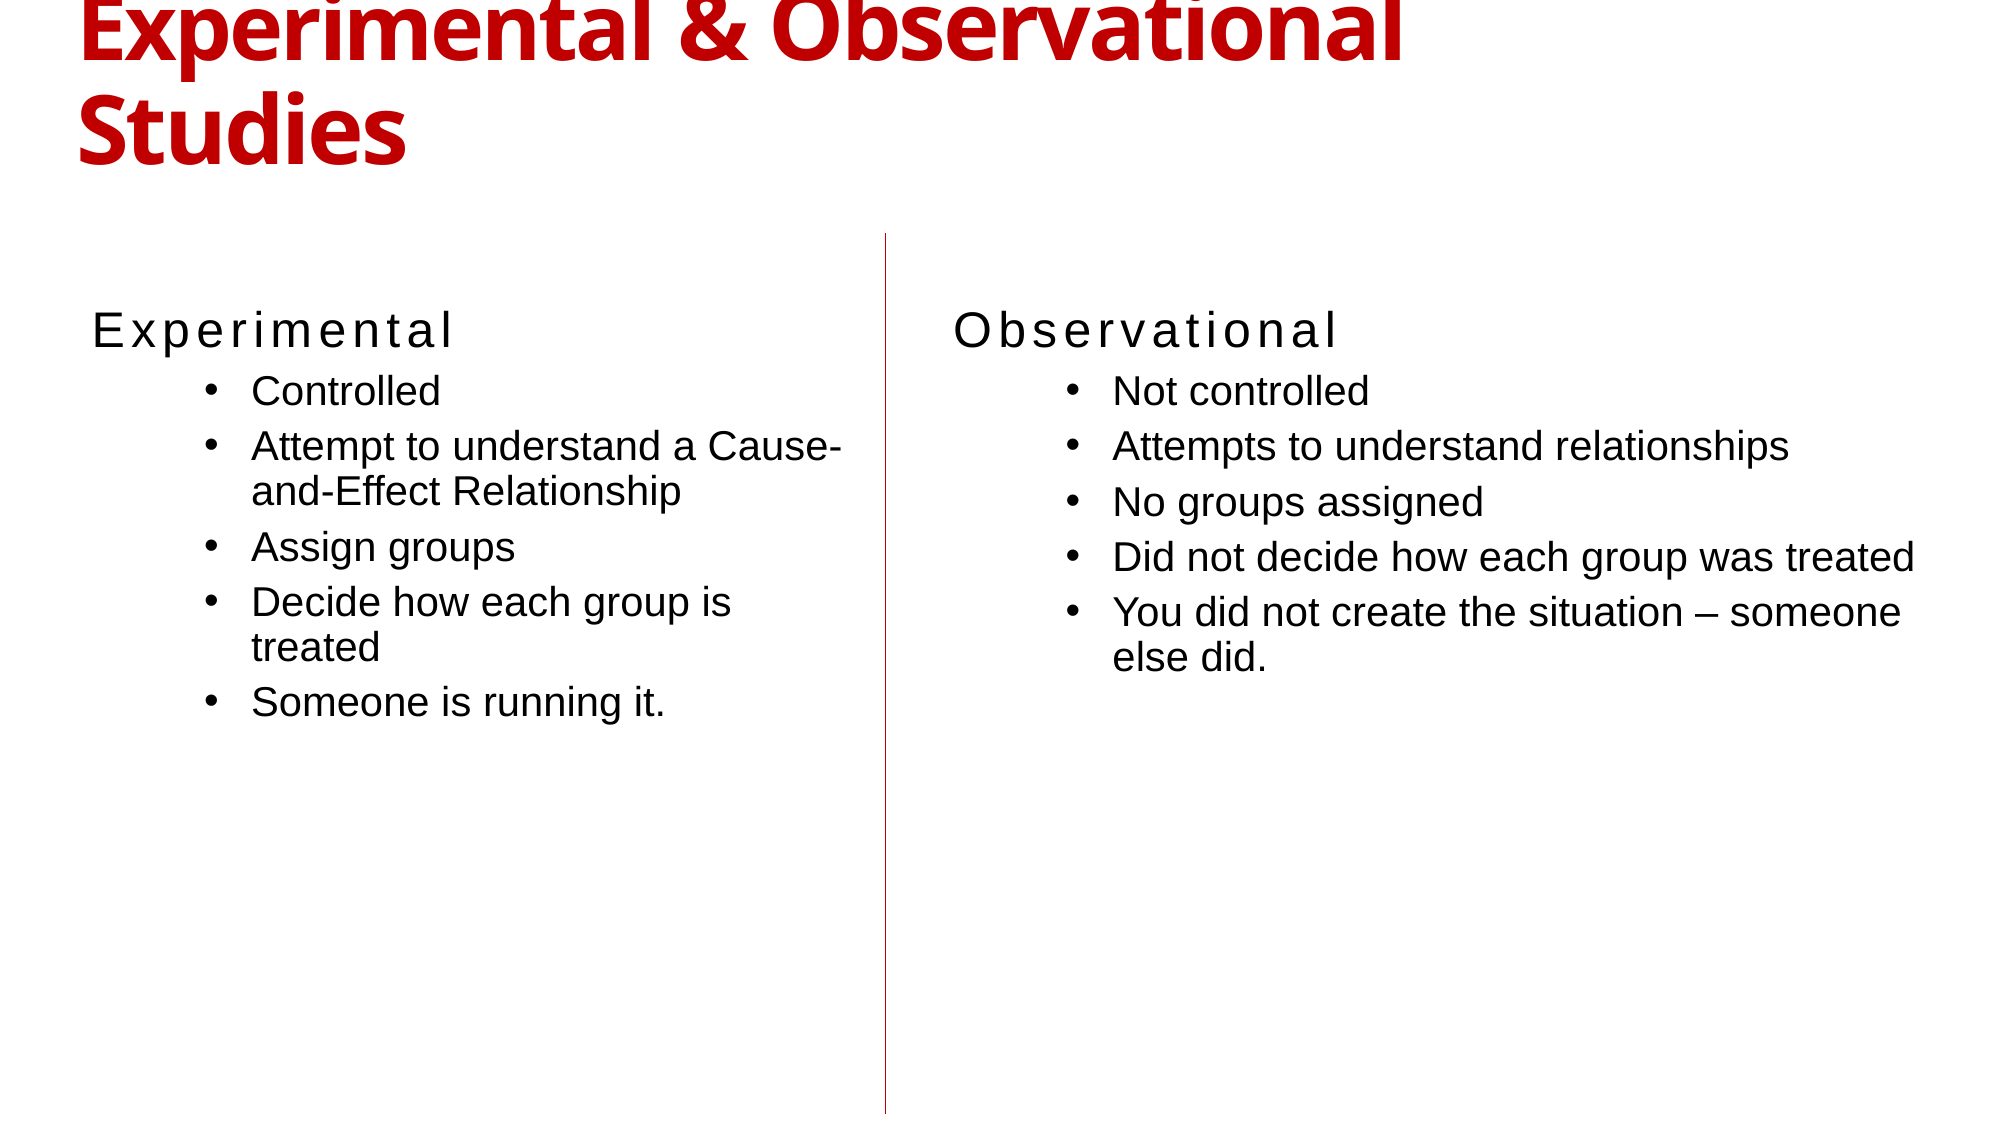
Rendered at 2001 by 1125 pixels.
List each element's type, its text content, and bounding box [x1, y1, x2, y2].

title Experimental & Observational Studies [61, 74, 1744, 193]
list Experimental Controlled Attempt to understand a Cause-and-Effect Relationship Assign groups Decide how each group is treated Someone is running it. [76, 297, 859, 475]
text_box Observational Not controlled Attempts to understand relationships No groups assigned Did not decide how each group was treated You did not create the situation – someone else did. [938, 297, 1941, 854]
